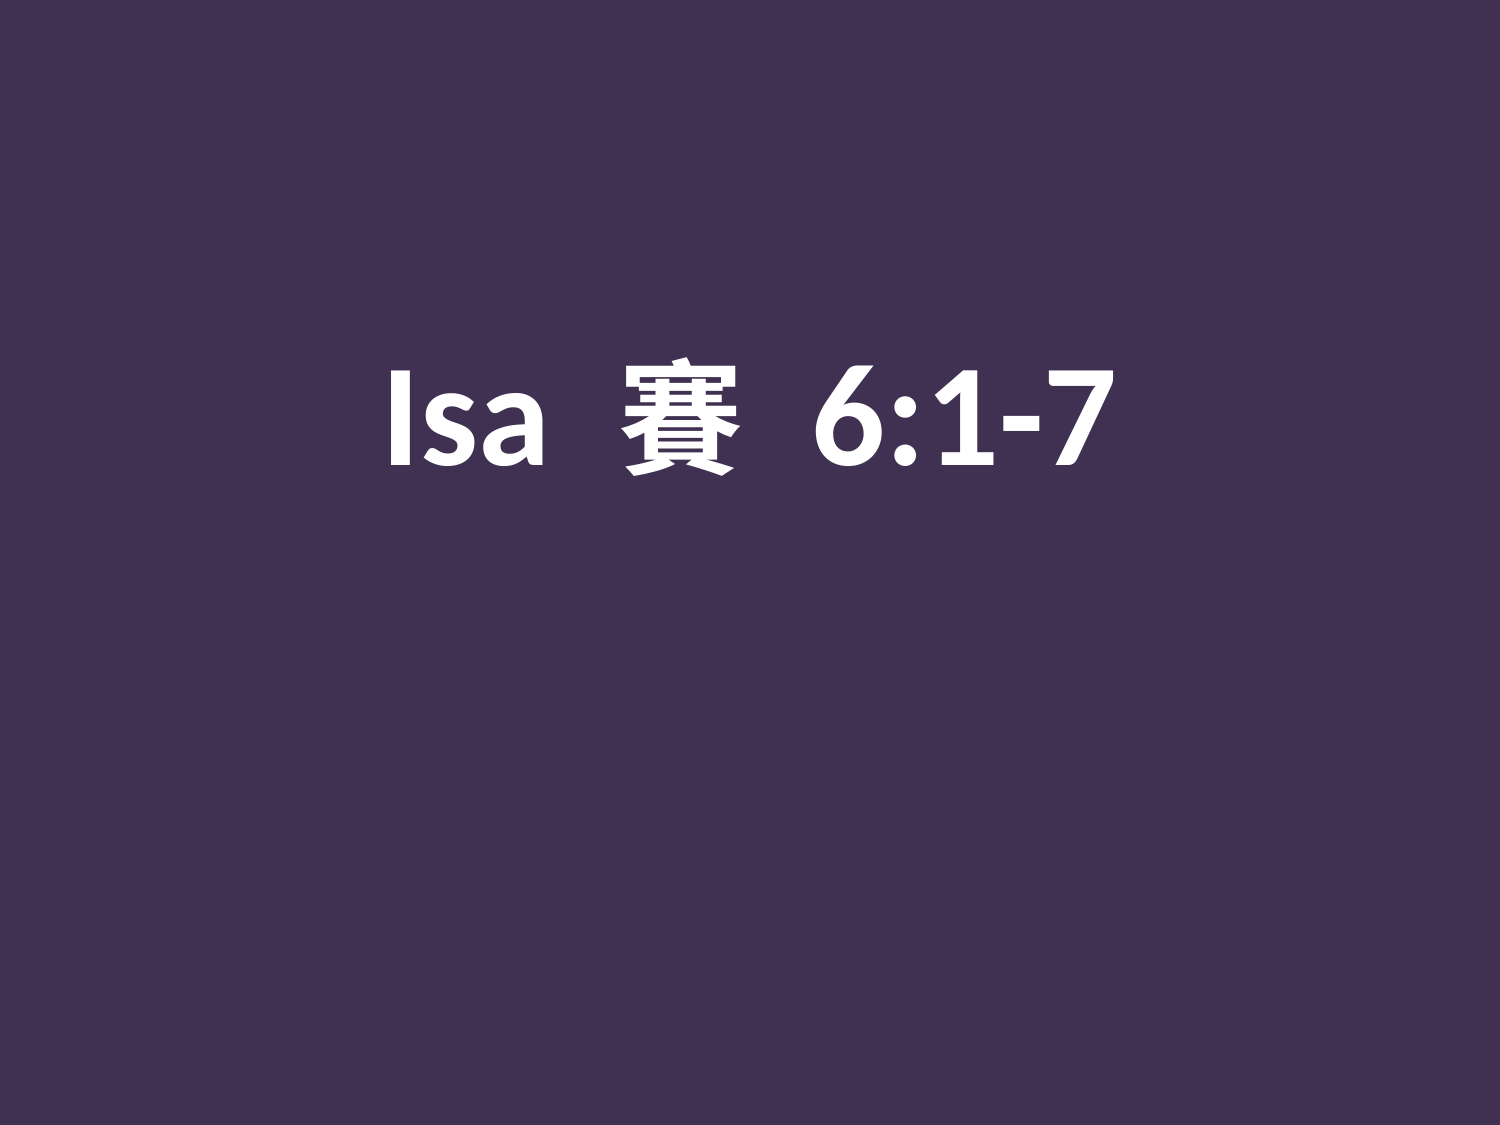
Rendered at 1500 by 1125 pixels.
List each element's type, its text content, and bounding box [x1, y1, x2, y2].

text_box Isa 賽 6:1-7 [0, 312, 1500, 503]
